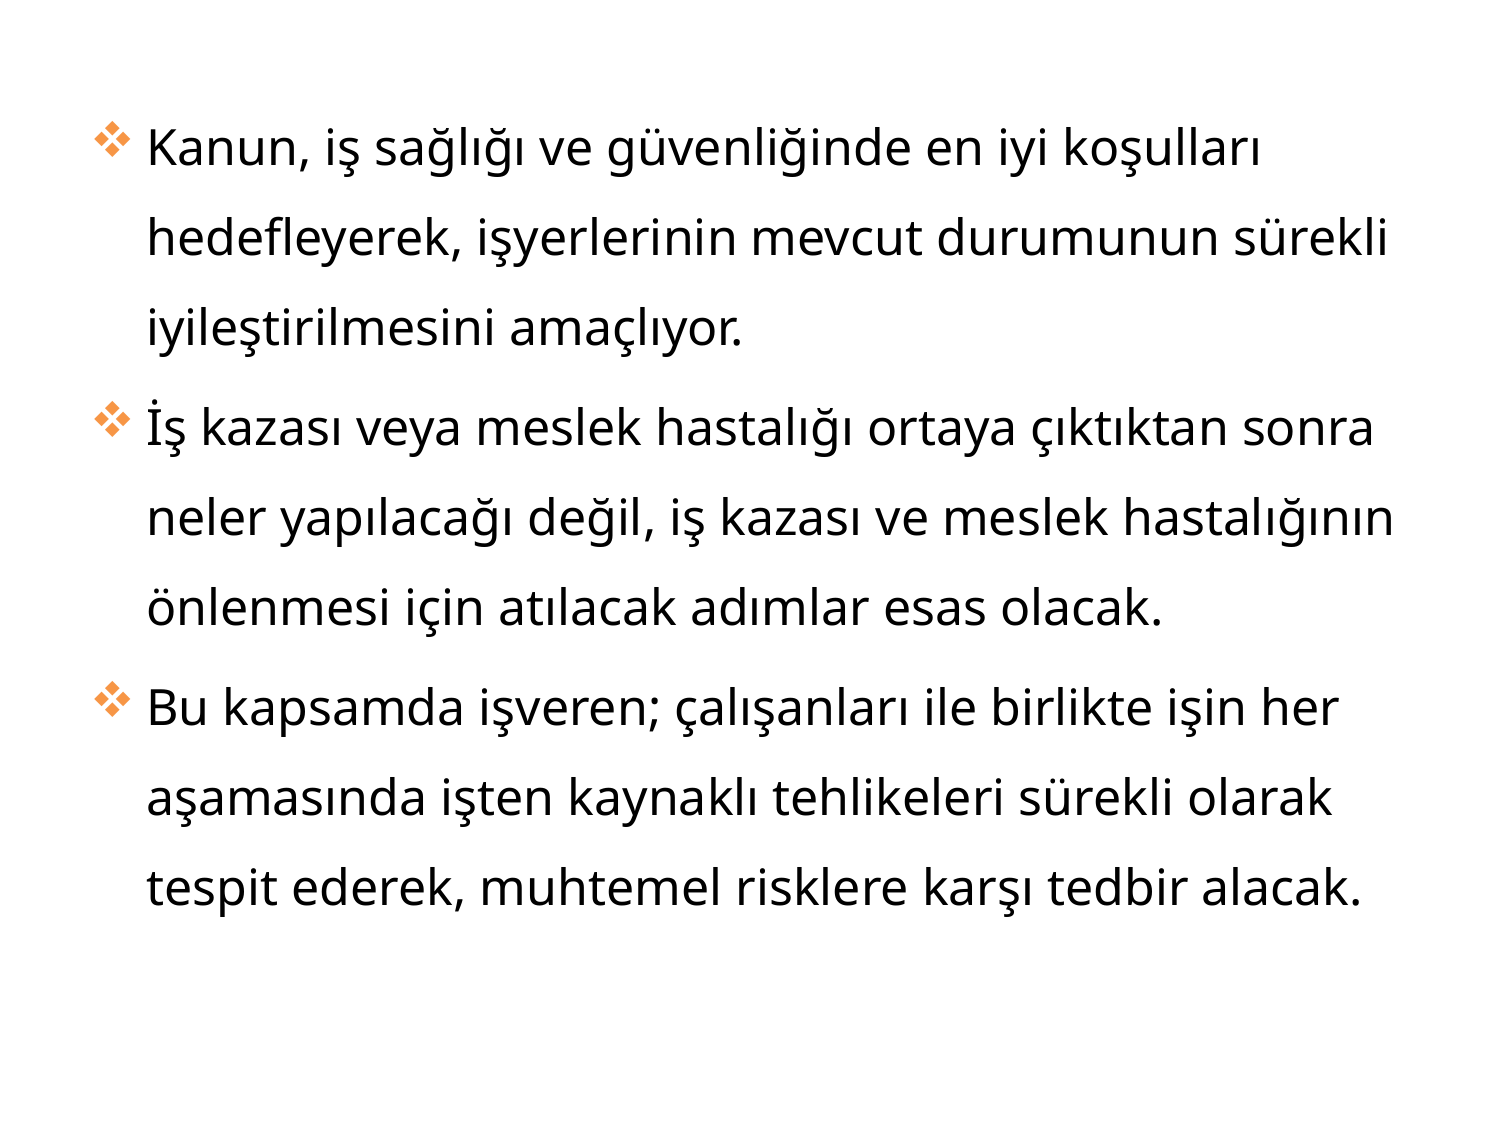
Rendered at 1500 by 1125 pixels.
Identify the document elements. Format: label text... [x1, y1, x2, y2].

list Kanun, iş sağlığı ve güvenliğinde en iyi koşulları hedefleyerek, işyerlerinin mevcut durumunun sürekli iyileştirilmesini amaçlıyor. İş kazası veya meslek hastalığı ortaya çıktıktan sonra neler yapılacağı değil, iş kazası ve meslek hastalığının önlenmesi için atılacak adımlar esas olacak. Bu kapsamda işveren; çalışanları ile birlikte işin her aşamasında işten kaynaklı tehlikeleri sürekli olarak tespit ederek, muhtemel risklere karşı tedbir alacak. [75, 78, 1425, 1005]
